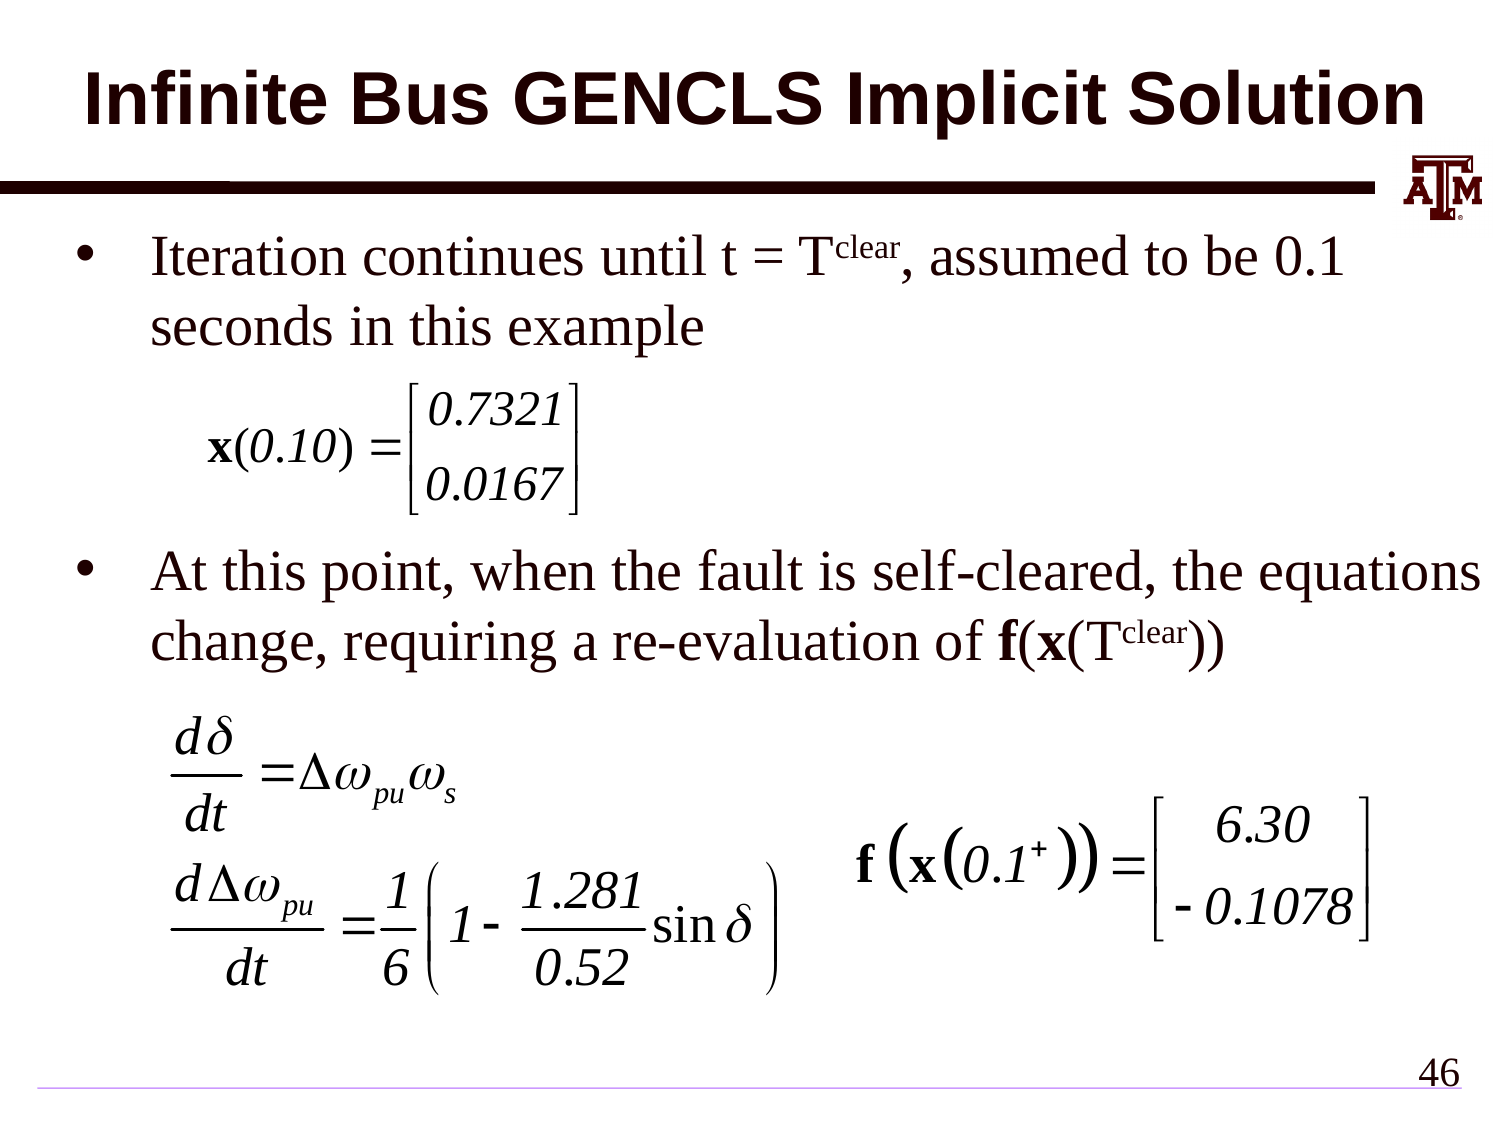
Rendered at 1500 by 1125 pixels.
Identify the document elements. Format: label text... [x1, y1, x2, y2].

slide_number 45 [1377, 1037, 1475, 1113]
list Iteration continues until t = Tclear, assumed to be 0.1 seconds in this example At this point, when the fault is self-cleared, the equations change, requiring a re-evaluation of f(x(Tclear)) [59, 209, 1500, 823]
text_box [849, 787, 1392, 952]
picture [1392, 137, 1493, 209]
title Infinite Bus GENCLS Implicit Solution [24, 12, 1488, 188]
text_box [199, 374, 597, 525]
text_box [162, 699, 795, 1009]
